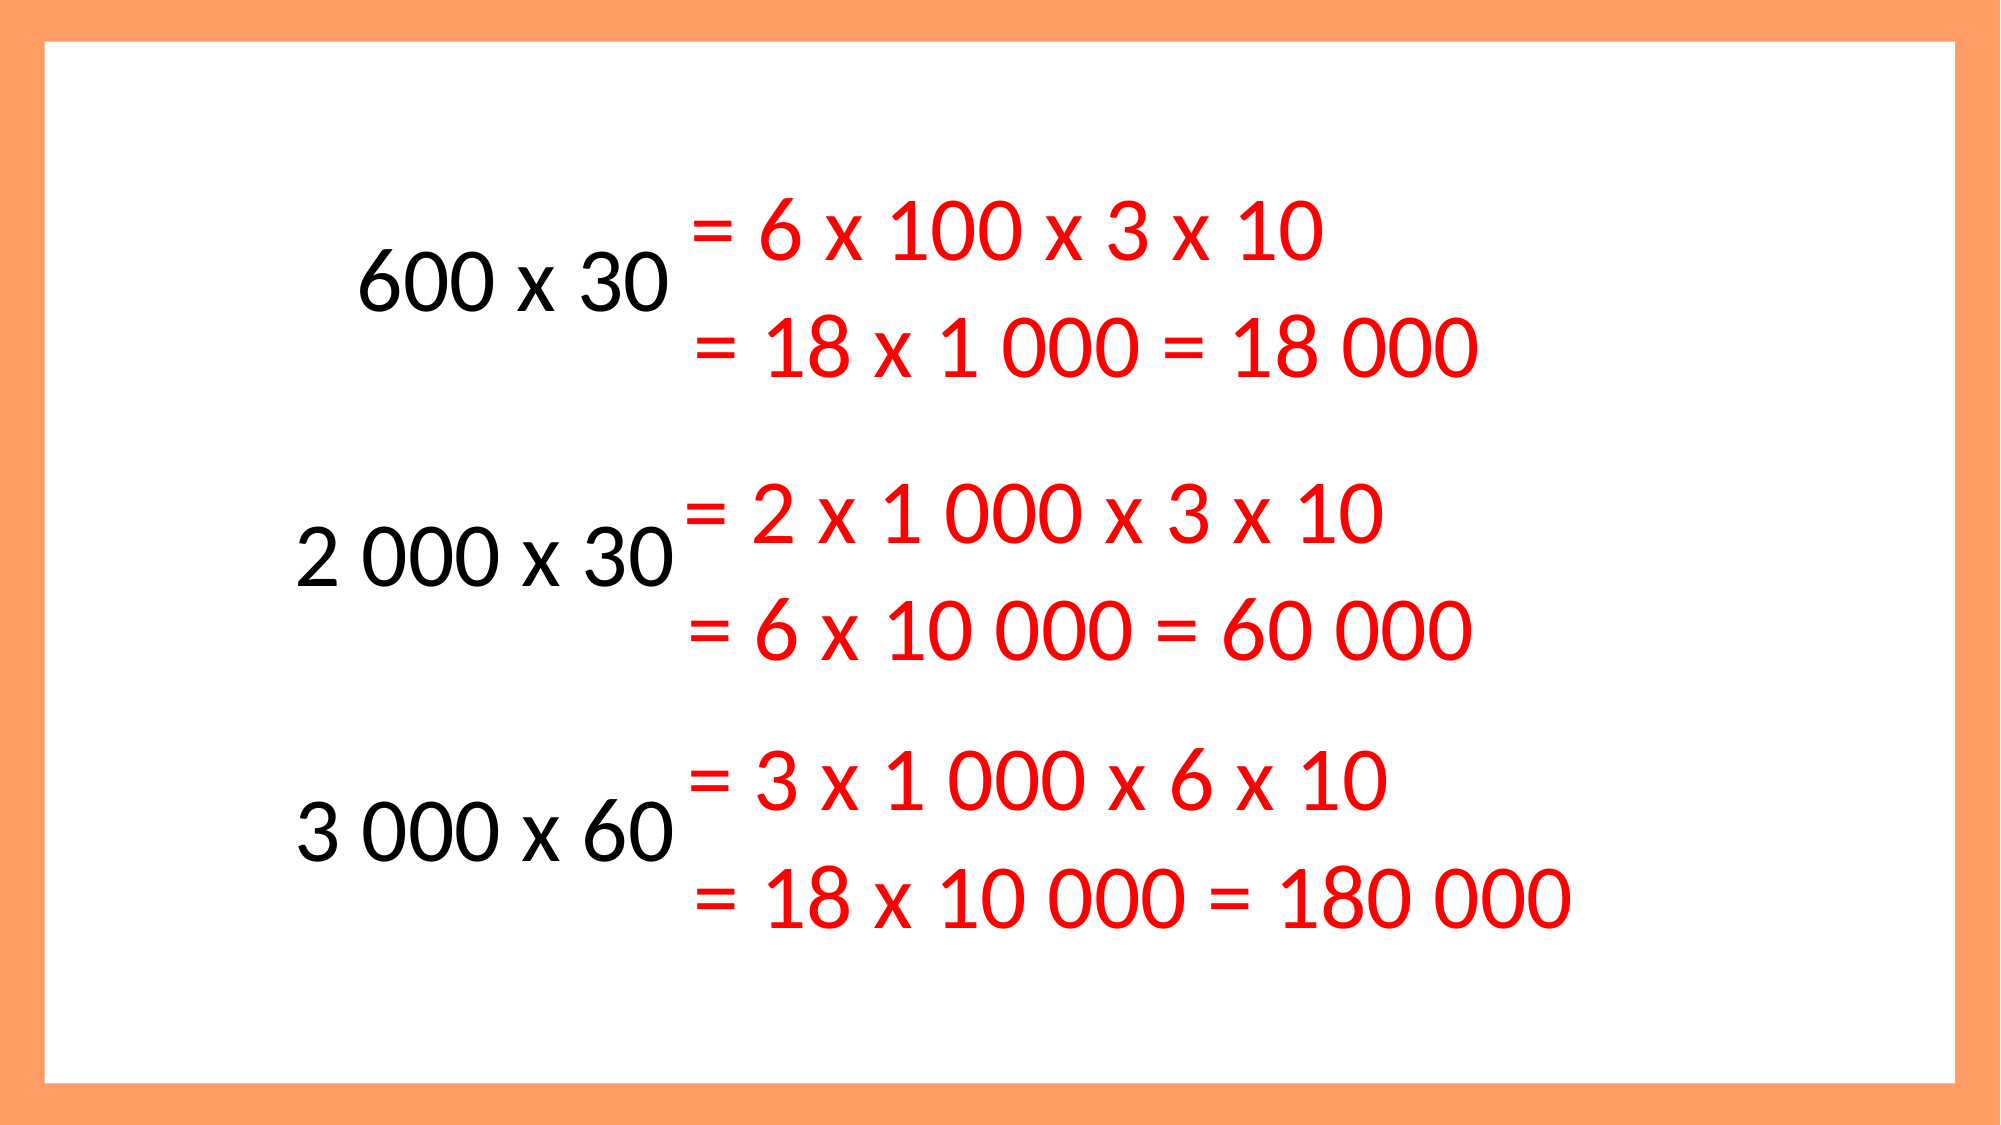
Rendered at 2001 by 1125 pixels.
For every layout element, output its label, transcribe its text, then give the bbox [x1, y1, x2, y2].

text_box = 18 x 1 000 = 18 000 [679, 278, 1534, 403]
text_box [44, 41, 1956, 1084]
text_box = 18 x 10 000 = 180 000 [679, 829, 1645, 954]
text_box = 6 x 10 000 = 60 000 [672, 561, 1527, 686]
text_box = 3 x 1 000 x 6 x 10 [672, 711, 1561, 836]
text_box 600 x 30 2 000 x 30 3 000 x 60 [279, 47, 1955, 887]
text_box = 6 x 100 x 3 x 10 [675, 161, 1364, 287]
text_box [0, 0, 2000, 1125]
text_box = 2 x 1 000 x 3 x 10 [669, 444, 1487, 570]
